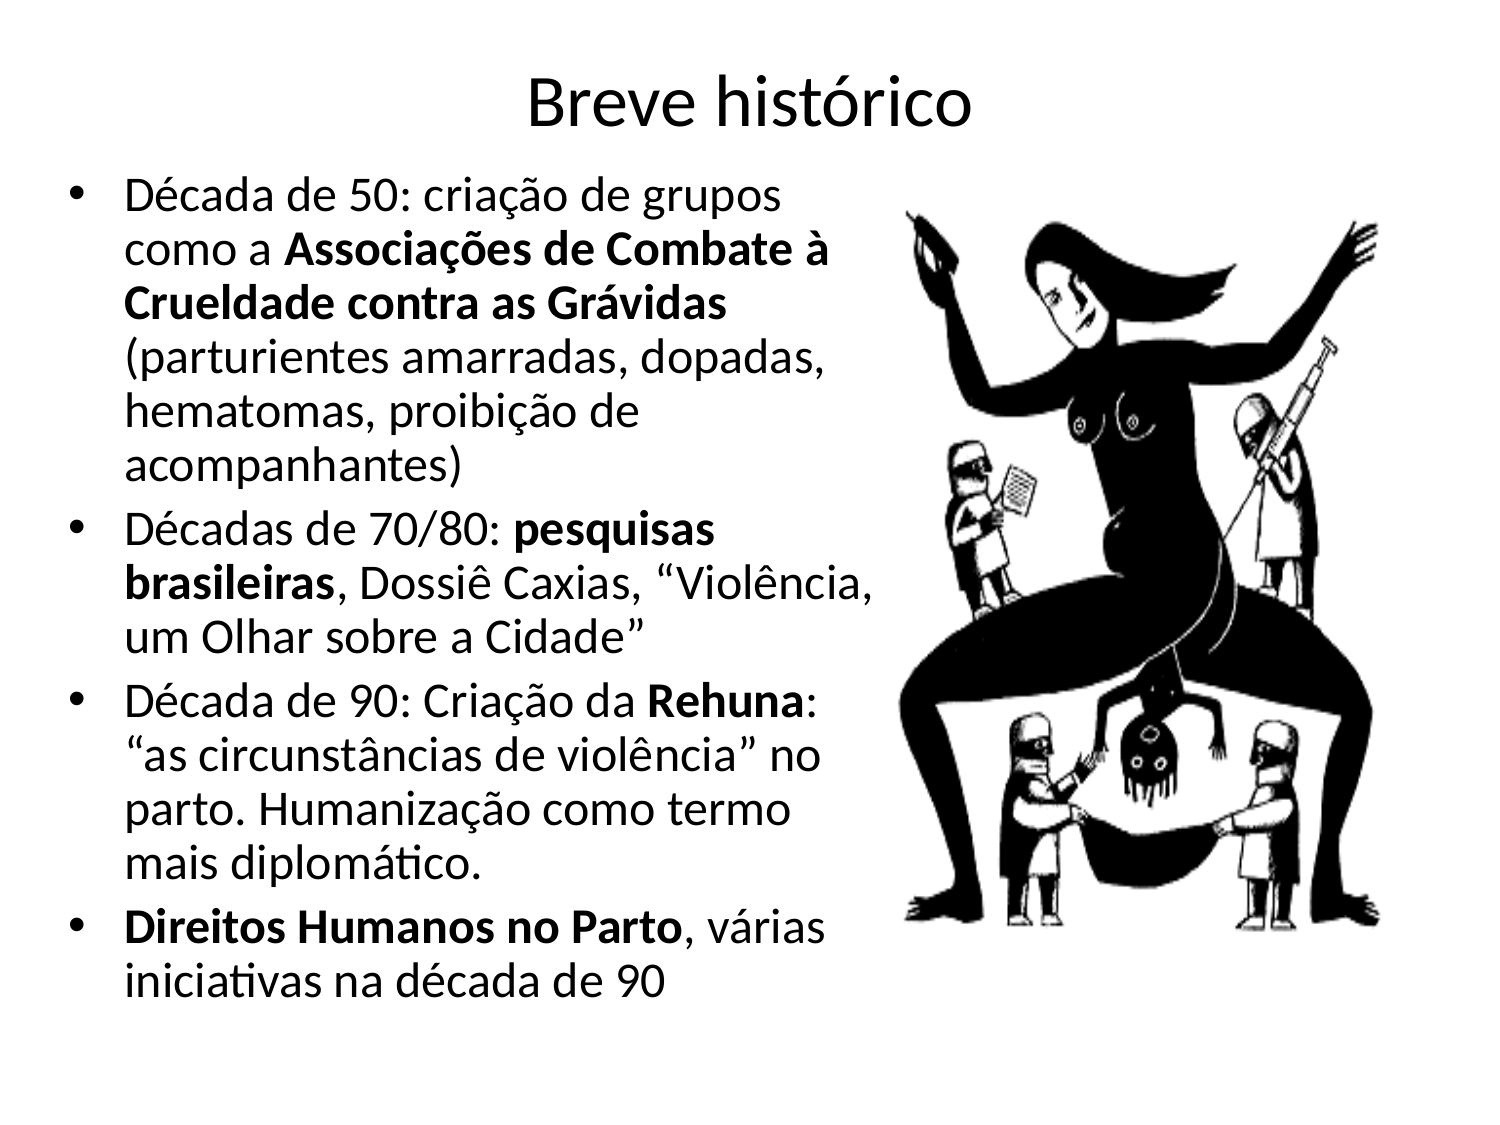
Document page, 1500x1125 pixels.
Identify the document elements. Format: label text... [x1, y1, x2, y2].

title Breve histórico [75, 45, 1425, 149]
picture [891, 196, 1399, 953]
list Década de 50: criação de grupos como a Associações de Combate à Crueldade contra as Grávidas (parturientes amarradas, dopadas, hematomas, proibição de acompanhantes) Décadas de 70/80: pesquisas brasileiras, Dossiê Caxias, “Violência, um Olhar sobre a Cidade” Década de 90: Criação da Rehuna: “as circunstâncias de violência” no parto. Humanização como termo mais diplomático. Direitos Humanos no Parto, várias iniciativas na década de 90 [53, 160, 892, 1059]
